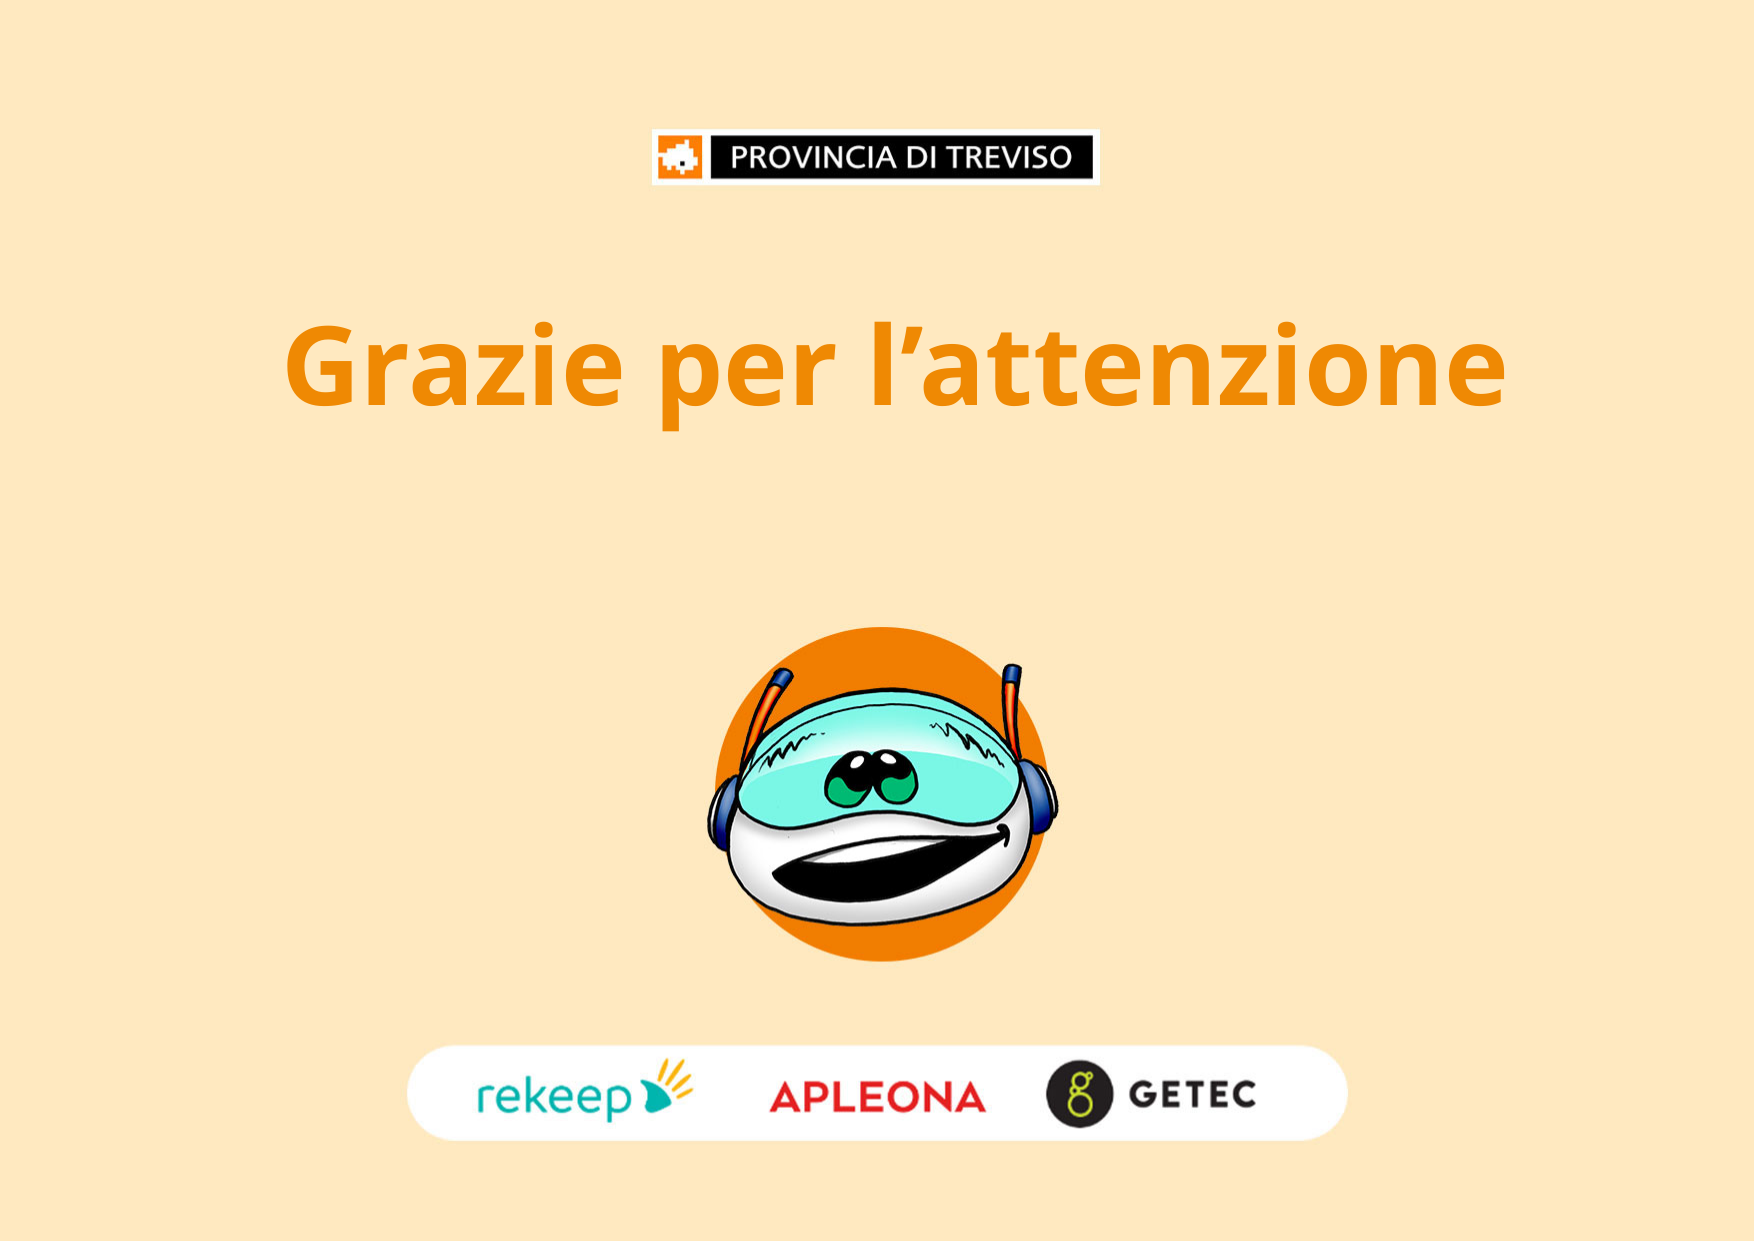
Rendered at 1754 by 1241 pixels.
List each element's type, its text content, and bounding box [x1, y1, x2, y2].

picture [0, 575, 1754, 1241]
picture [0, 0, 1754, 303]
list Grazie per l’attenzione [0, 303, 1754, 575]
